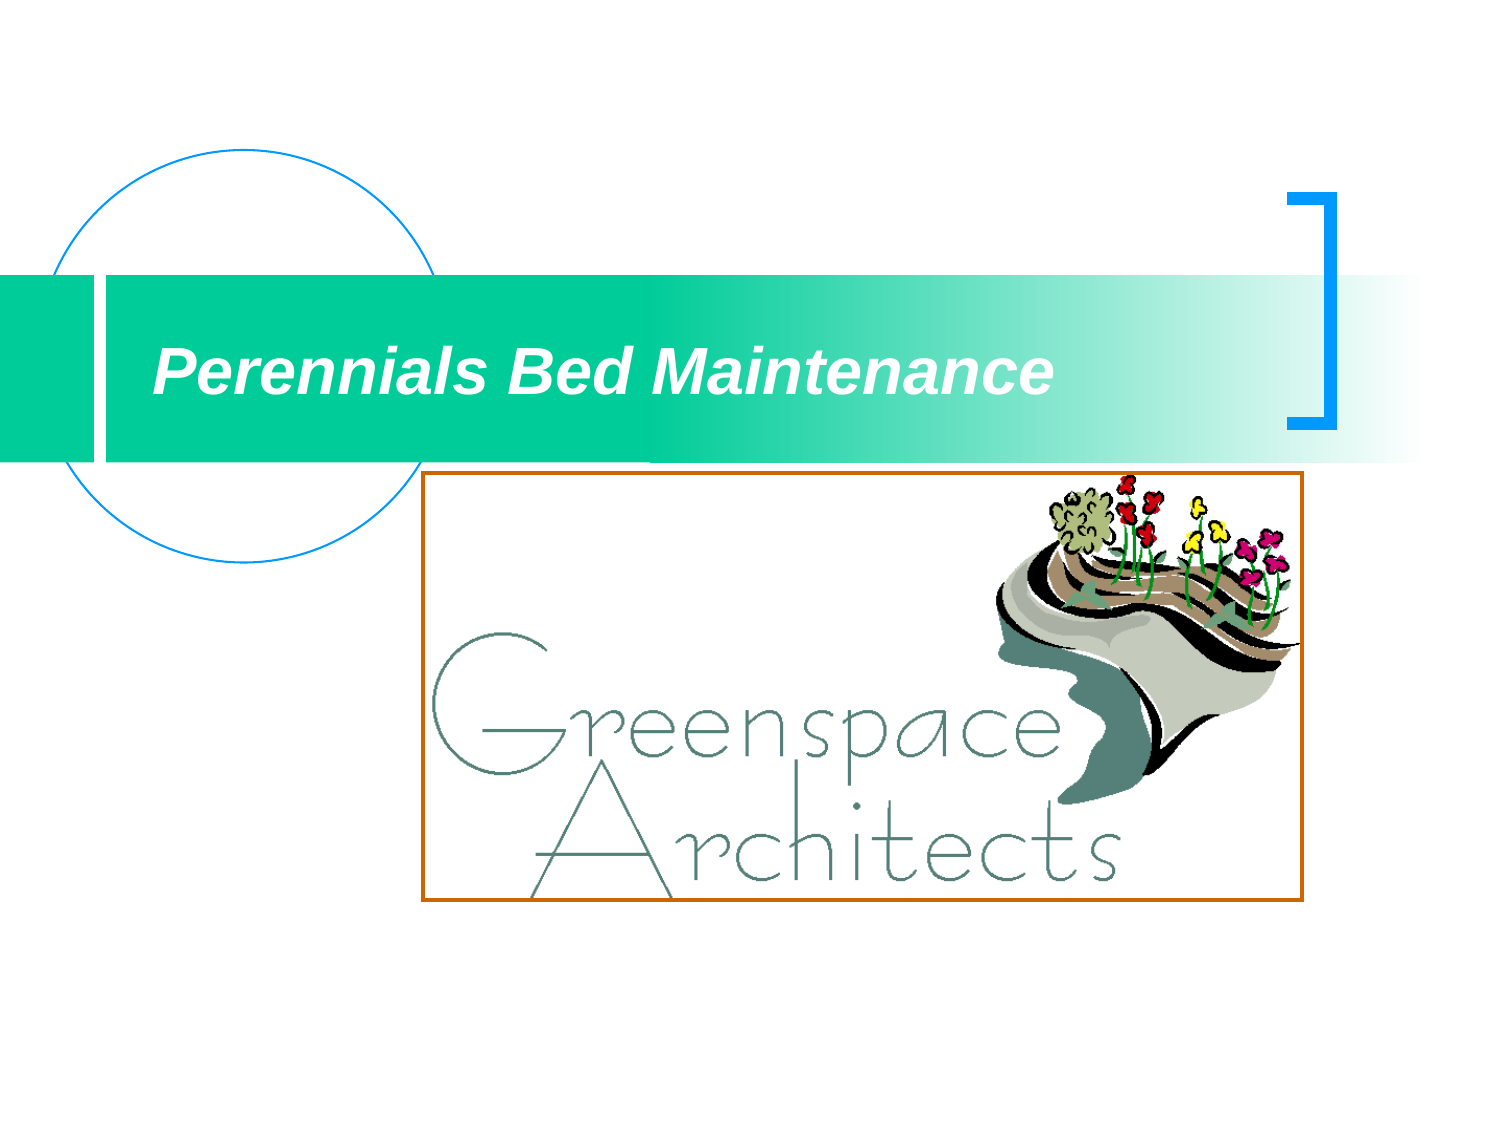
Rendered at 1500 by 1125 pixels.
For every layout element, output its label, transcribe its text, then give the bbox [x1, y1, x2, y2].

title Perennials Bed Maintenance [137, 236, 1301, 500]
picture [424, 474, 1301, 899]
